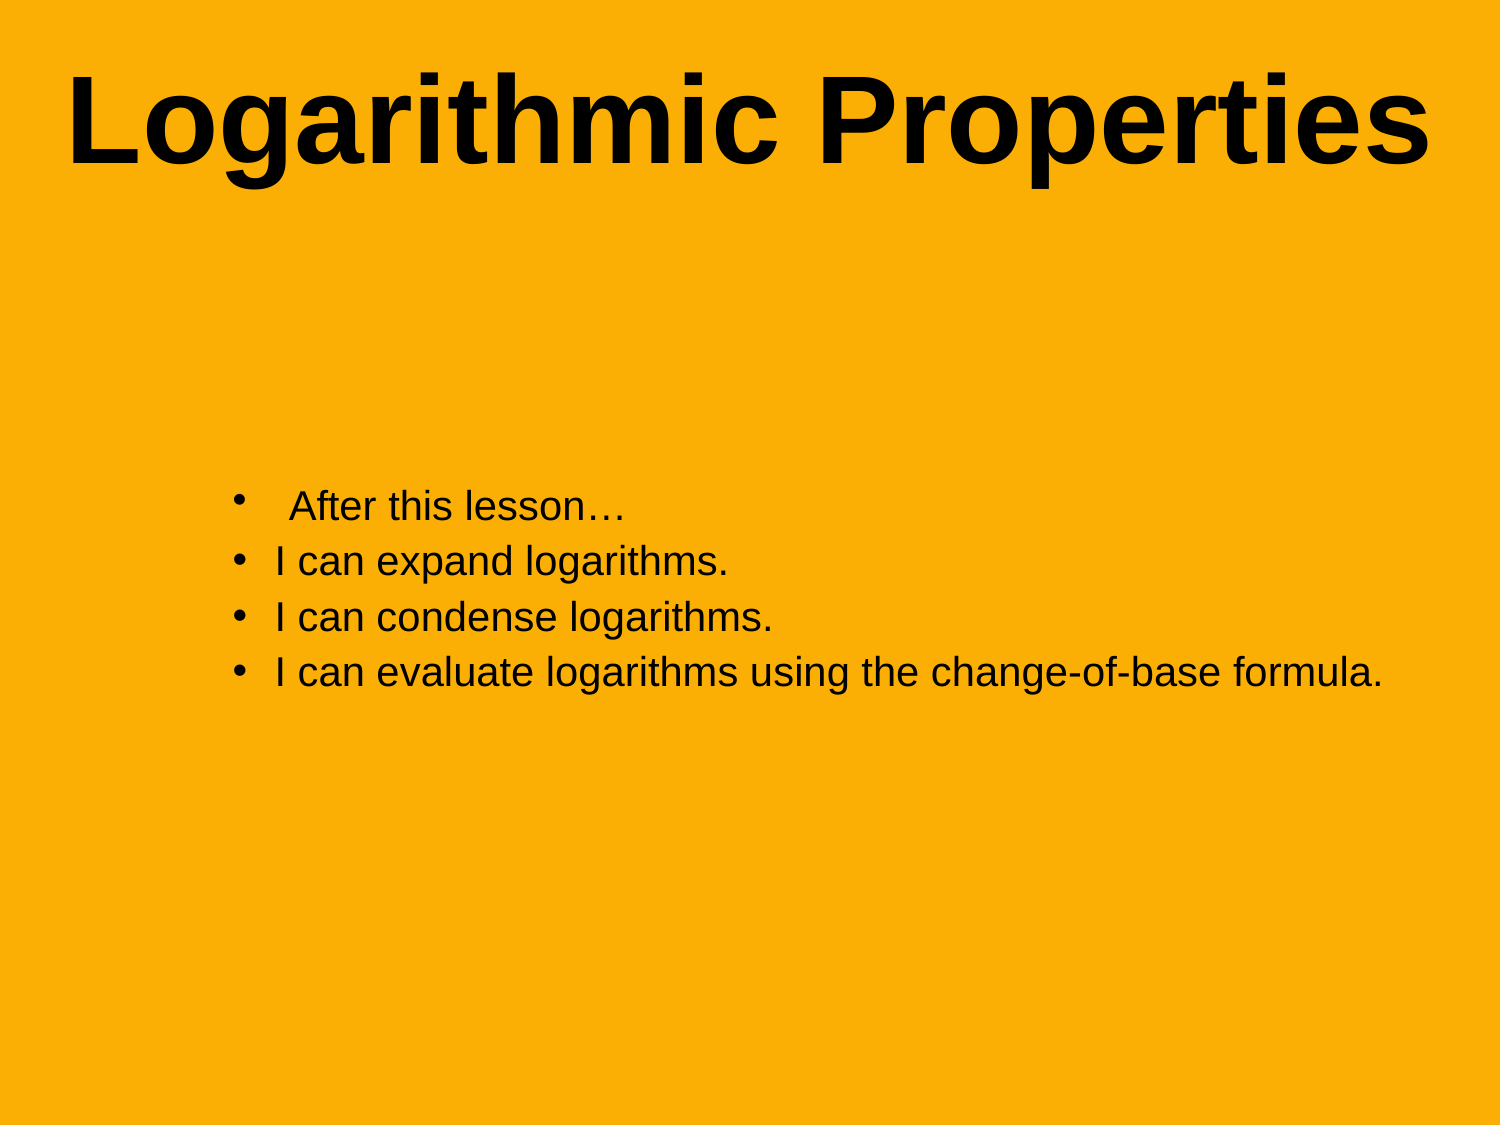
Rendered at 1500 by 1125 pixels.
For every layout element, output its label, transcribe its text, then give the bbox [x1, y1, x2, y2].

list After this lesson… I can expand logarithms. I can condense logarithms. I can evaluate logarithms using the change-of-base formula. [224, 476, 1500, 724]
title Logarithmic Properties [0, 1, 1500, 226]
